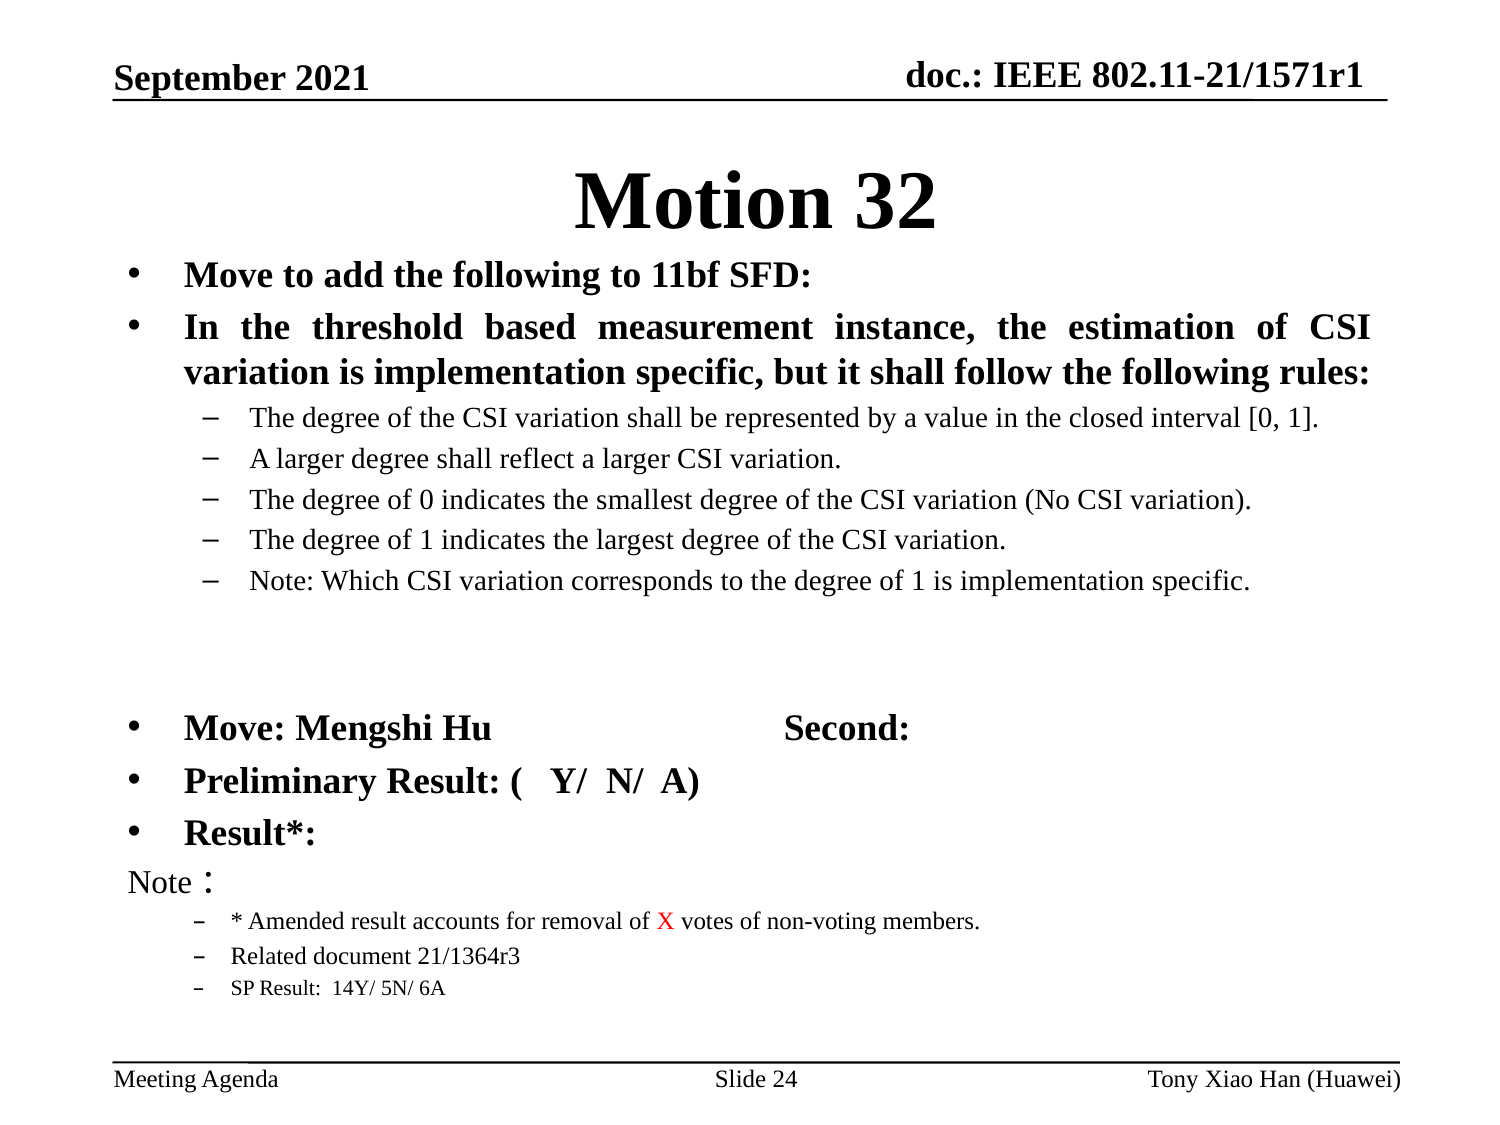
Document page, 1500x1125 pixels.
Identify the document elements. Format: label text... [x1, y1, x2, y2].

text_box Motion 32 [118, 137, 1394, 275]
footer Tony Xiao Han (Huawei) [999, 1061, 1402, 1093]
text_box Move to add the following to 11bf SFD: In the threshold based measurement instance, the estimation of CSI variation is implementation specific, but it shall follow the following rules: The degree of the CSI variation shall be represented by a value in the closed interval [0, 1]. A larger degree shall reflect a larger CSI variation. The degree of 0 indicates the smallest degree of the CSI variation (No CSI variation). The degree of 1 indicates the largest degree of the CSI variation. Note: Which CSI variation corresponds to the degree of 1 is implementation specific. Move: Mengshi Hu Second: Preliminary Result: ( Y/ N/ A) Result*: Note： * Amended result accounts for removal of X votes of non-voting members. Related document 21/1364r3 SP Result: 14Y/ 5N/ 6A [112, 212, 1388, 900]
slide_number Slide 24 [712, 1061, 800, 1093]
